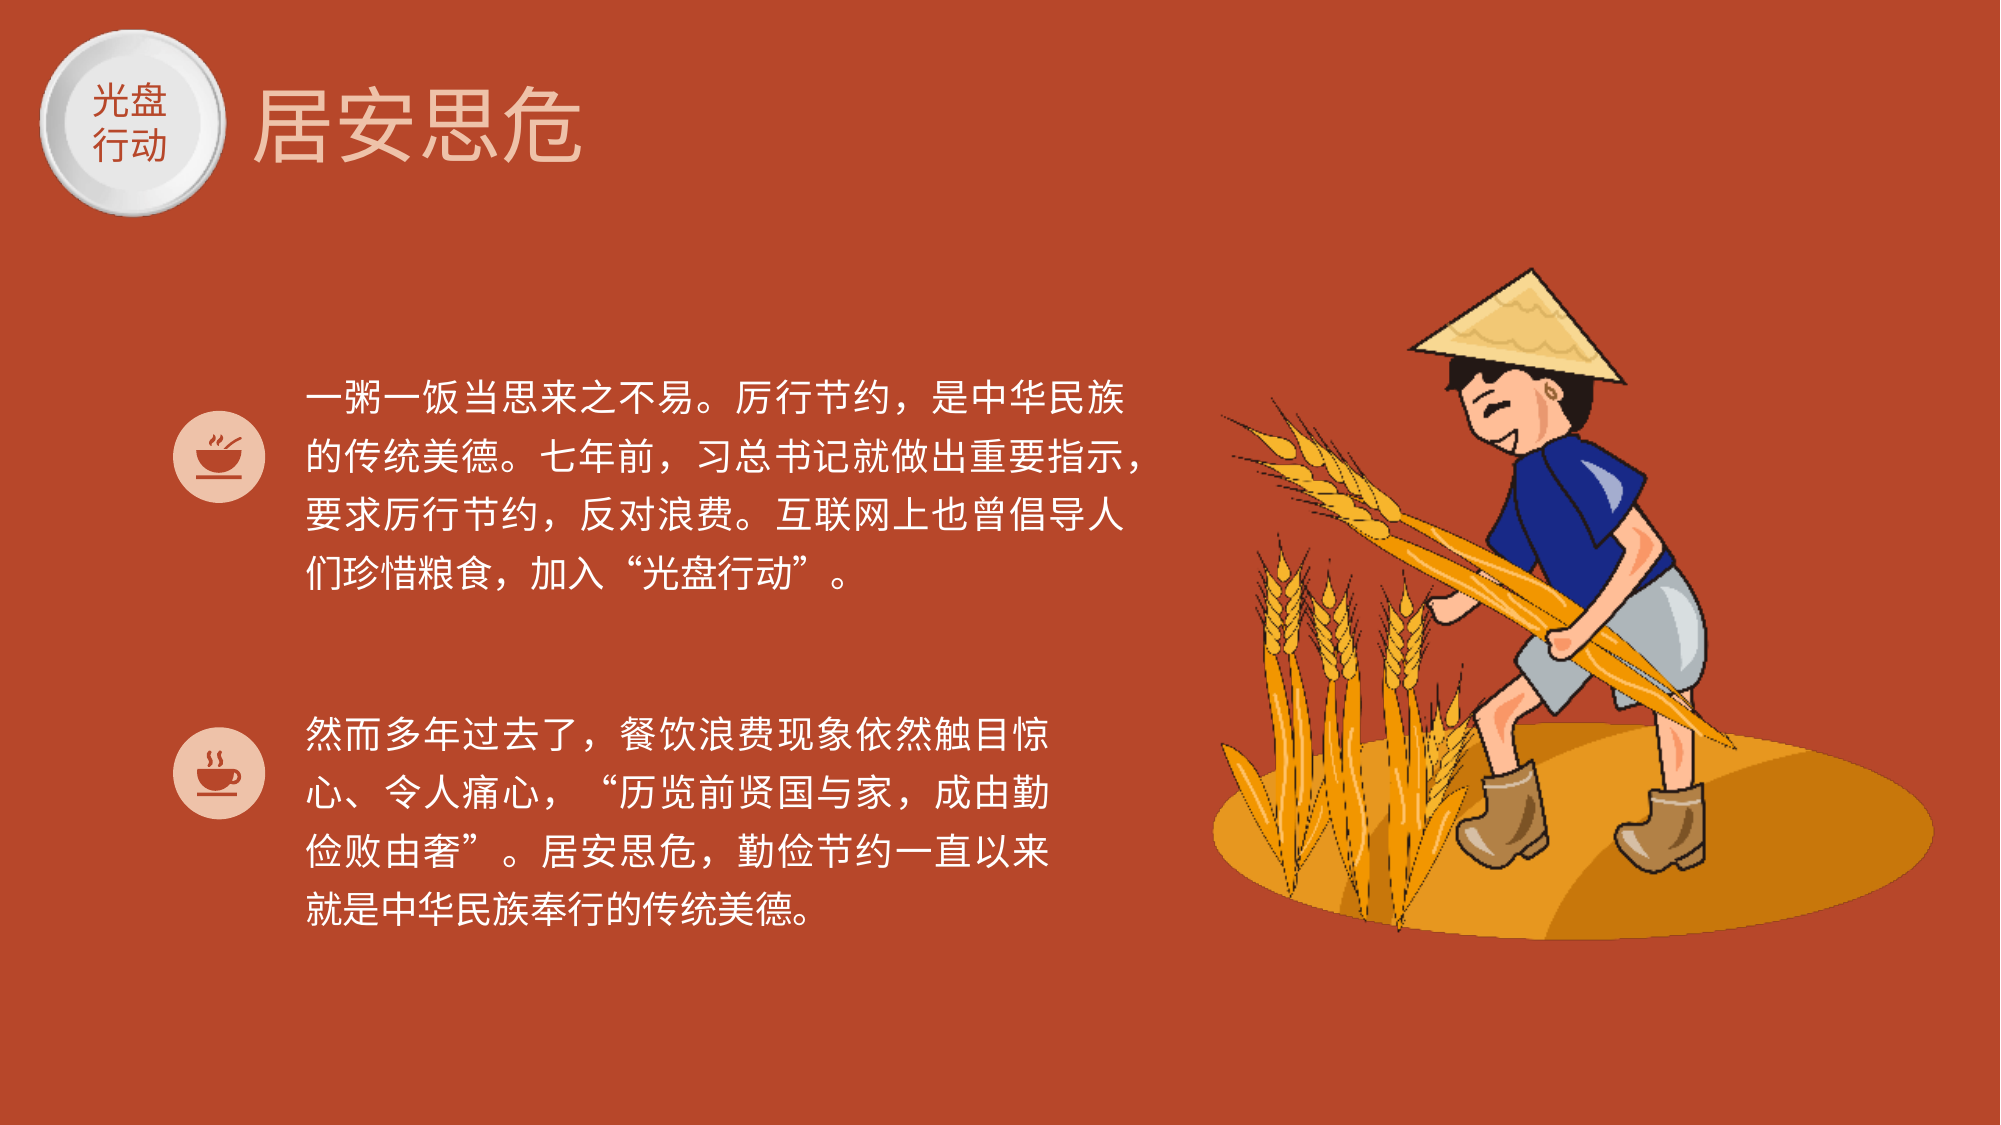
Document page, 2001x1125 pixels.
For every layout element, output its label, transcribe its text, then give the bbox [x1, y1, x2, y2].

text_box 一粥一饭当思来之不易。厉行节约，是中华民族的传统美德。七年前，习总书记就做出重要指示，要求厉行节约，反对浪费。互联网上也曾倡导人们珍惜粮食，加入“光盘行动”。 [290, 353, 1004, 603]
text_box [206, 750, 213, 767]
text_box [197, 792, 237, 797]
text_box [197, 768, 242, 791]
text_box [172, 726, 267, 821]
text_box [196, 450, 242, 473]
text_box [217, 750, 224, 767]
text_box [196, 475, 242, 480]
picture [1004, 204, 2000, 1006]
text_box [223, 437, 242, 449]
text_box [172, 409, 267, 504]
text_box 然而多年过去了，餐饮浪费现象依然触目惊心、令人痛心，“历览前贤国与家，成由勤俭败由奢”。居安思危，勤俭节约一直以来就是中华民族奉行的传统美德。 [290, 690, 1004, 939]
text_box [209, 434, 224, 446]
picture [26, 17, 246, 229]
